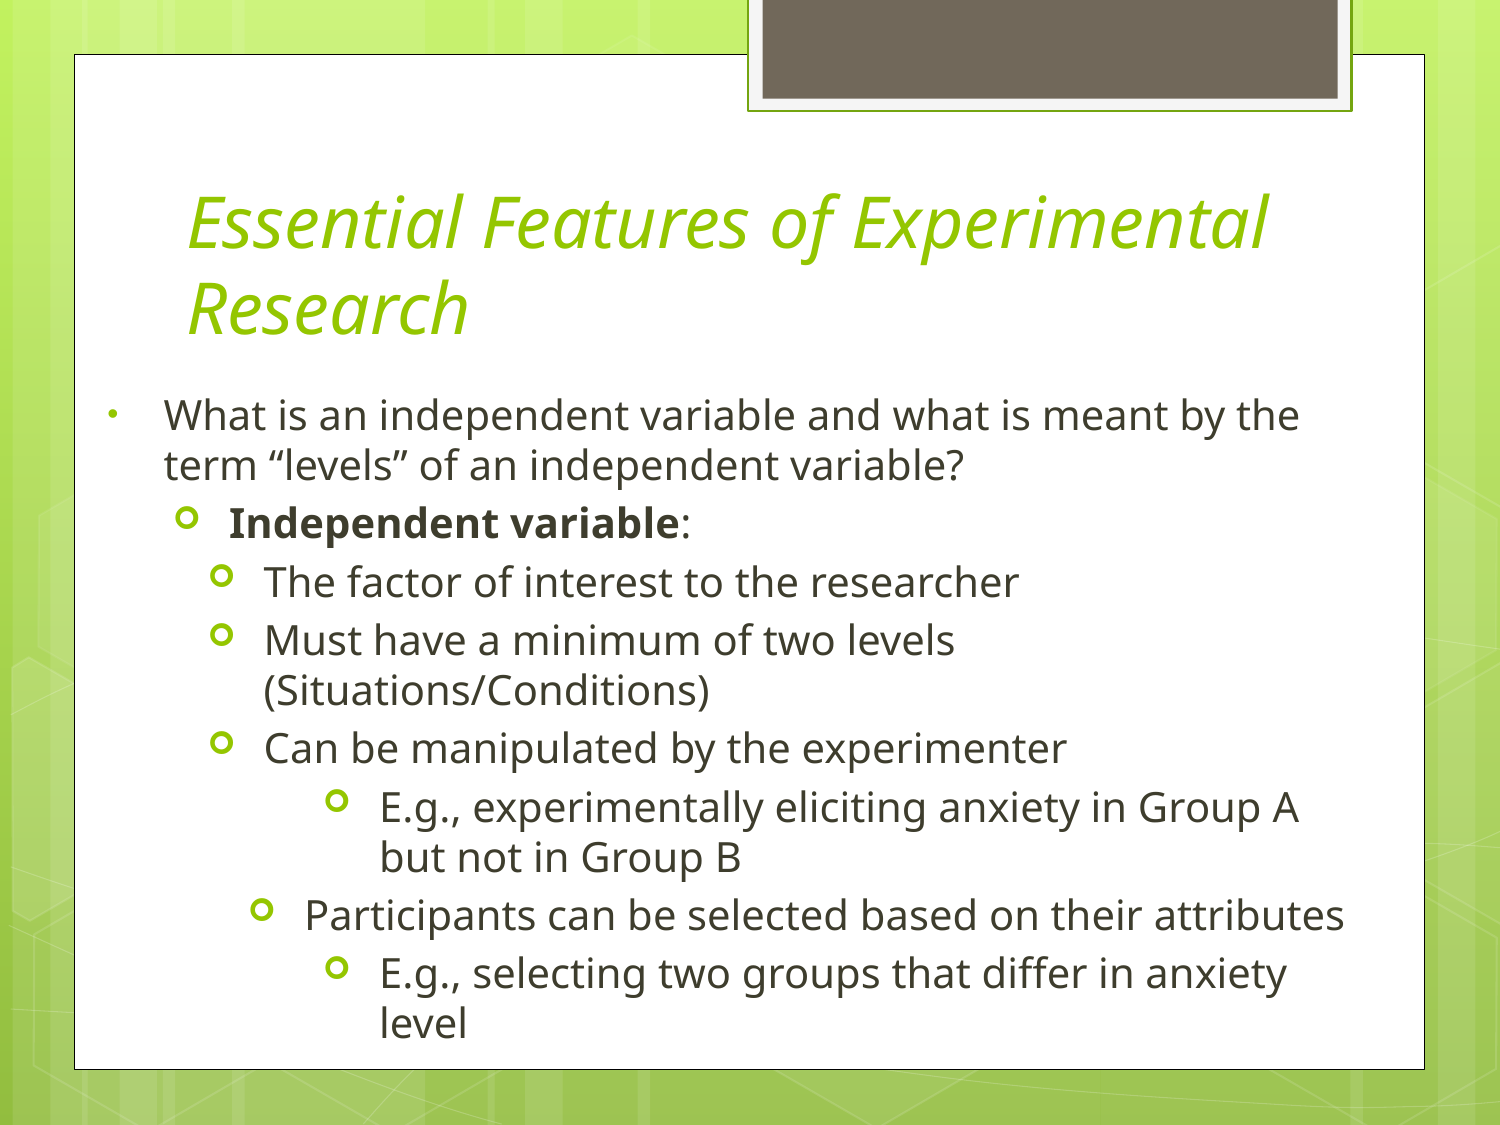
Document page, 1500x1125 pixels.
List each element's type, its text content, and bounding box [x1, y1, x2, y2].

list What is an independent variable and what is meant by the term “levels” of an independent variable? Independent variable: The factor of interest to the researcher Must have a minimum of two levels (Situations/Conditions) Can be manipulated by the experimenter E.g., experimentally eliciting anxiety in Group A but not in Group B Participants can be selected based on their attributes E.g., selecting two groups that differ in anxiety level [92, 381, 1373, 1047]
title Essential Features of Experimental Research [171, 168, 1324, 357]
